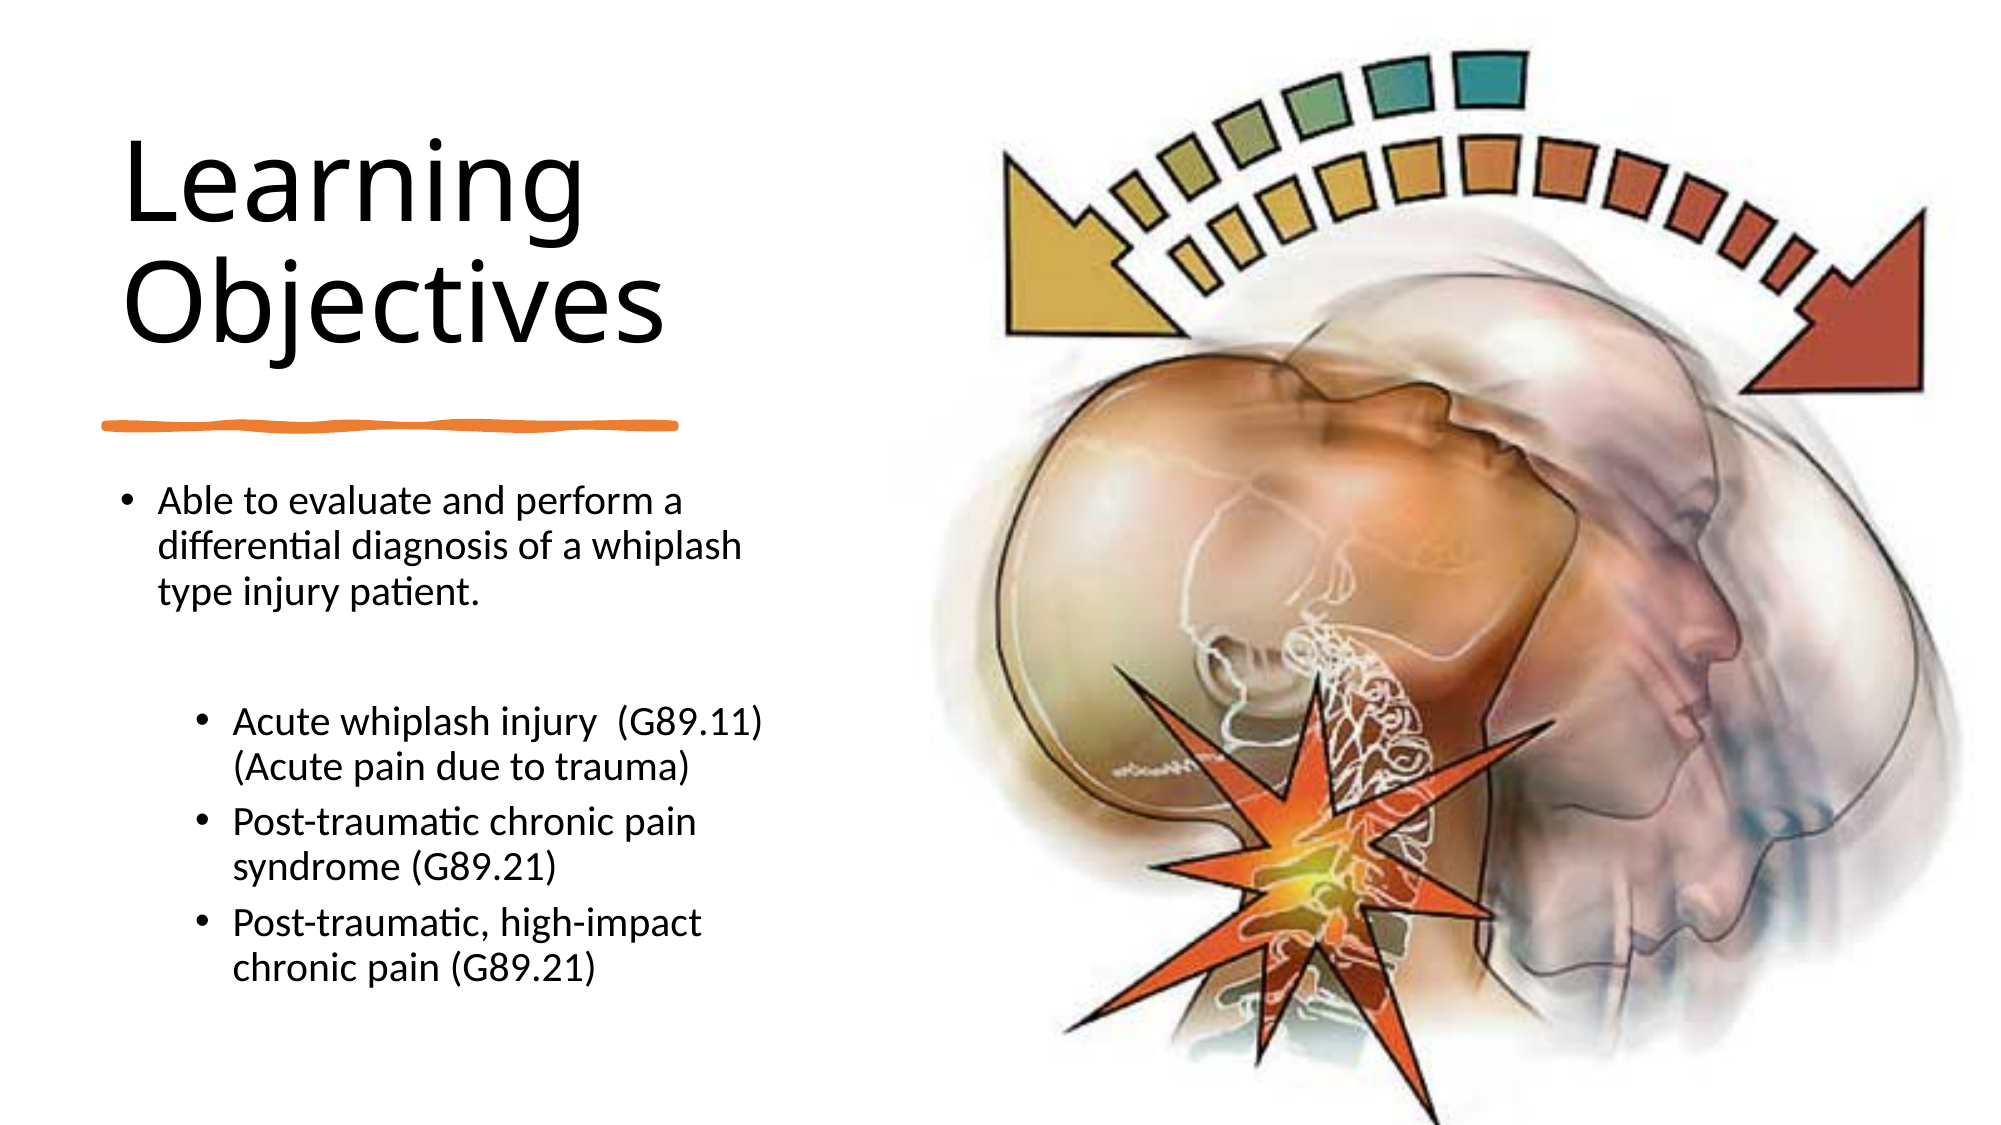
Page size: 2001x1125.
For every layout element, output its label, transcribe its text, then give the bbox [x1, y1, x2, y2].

text_box [0, 0, 871, 1125]
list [871, 0, 2000, 1125]
title Learning Objectives [105, 53, 822, 375]
text_box [103, 421, 676, 431]
list Able to evaluate and perform a differential diagnosis of a whiplash type injury patient. Acute whiplash injury (G89.11) (Acute pain due to trauma) Post-traumatic chronic pain syndrome (G89.21) Post-traumatic, high-impact chronic pain (G89.21) [105, 471, 802, 1016]
